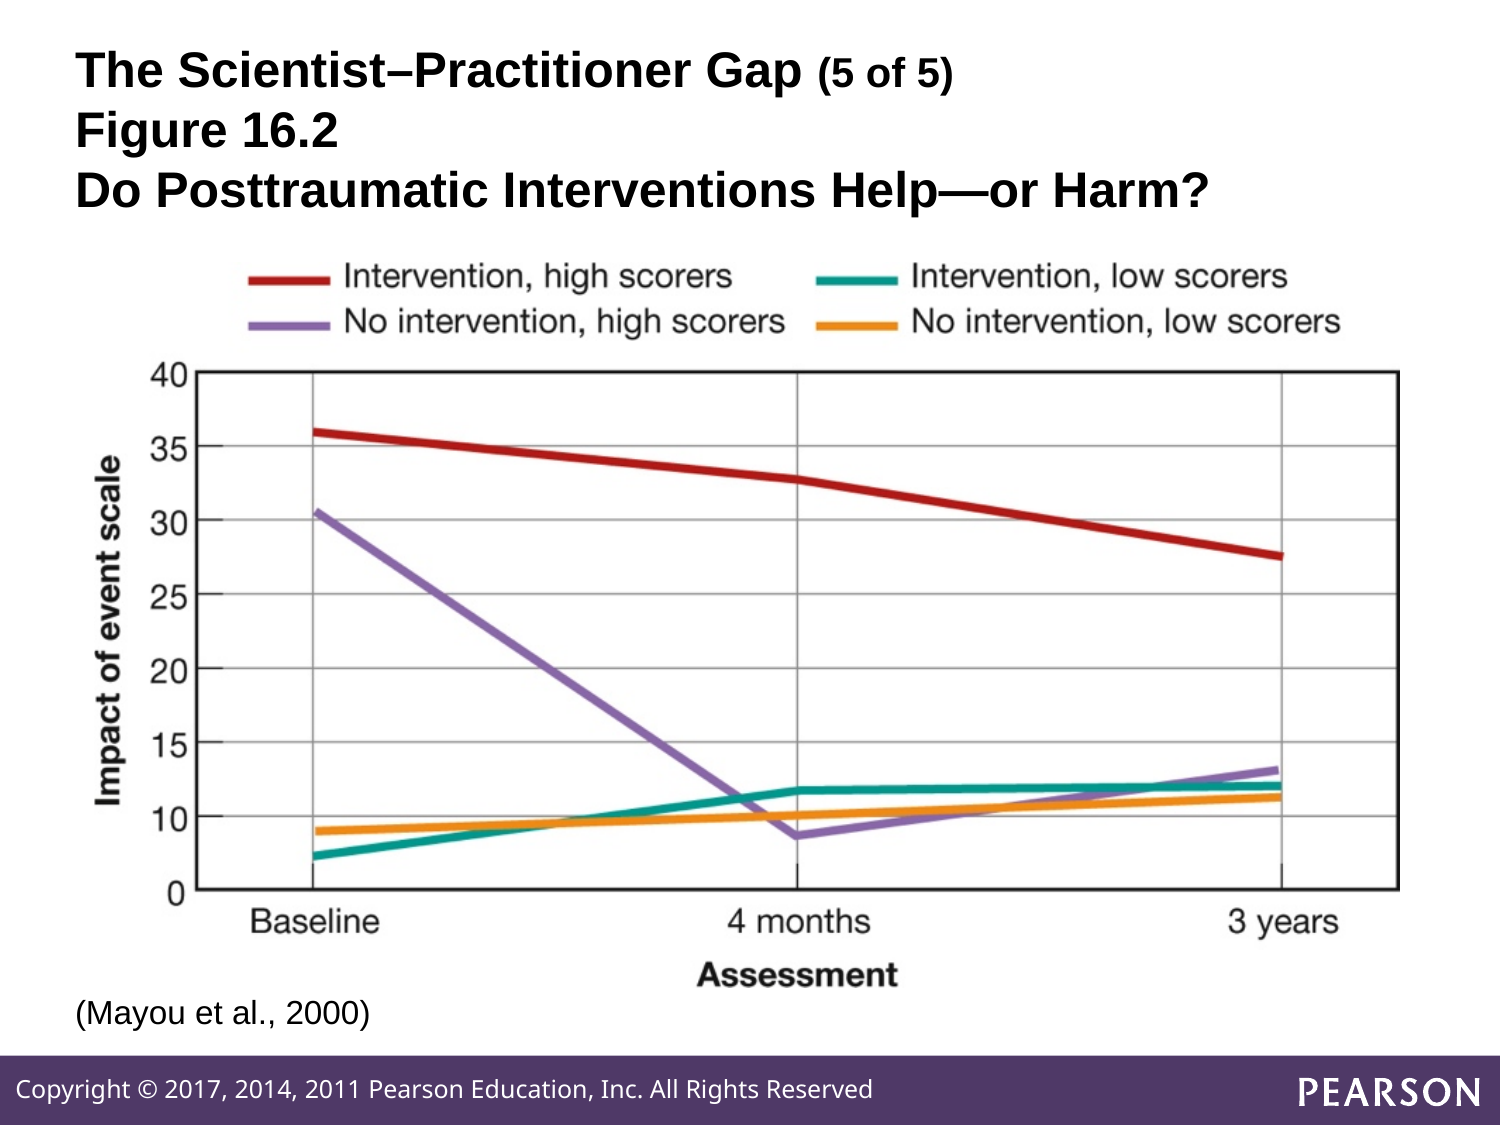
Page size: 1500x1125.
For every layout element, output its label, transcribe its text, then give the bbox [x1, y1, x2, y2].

picture [94, 262, 1401, 988]
title The Scientist–Practitioner Gap (5 of 5) Figure 16.2 Do Posttraumatic Interventions Help—or Harm? [75, 37, 1425, 213]
list (Mayou et al., 2000) [75, 880, 1425, 1031]
